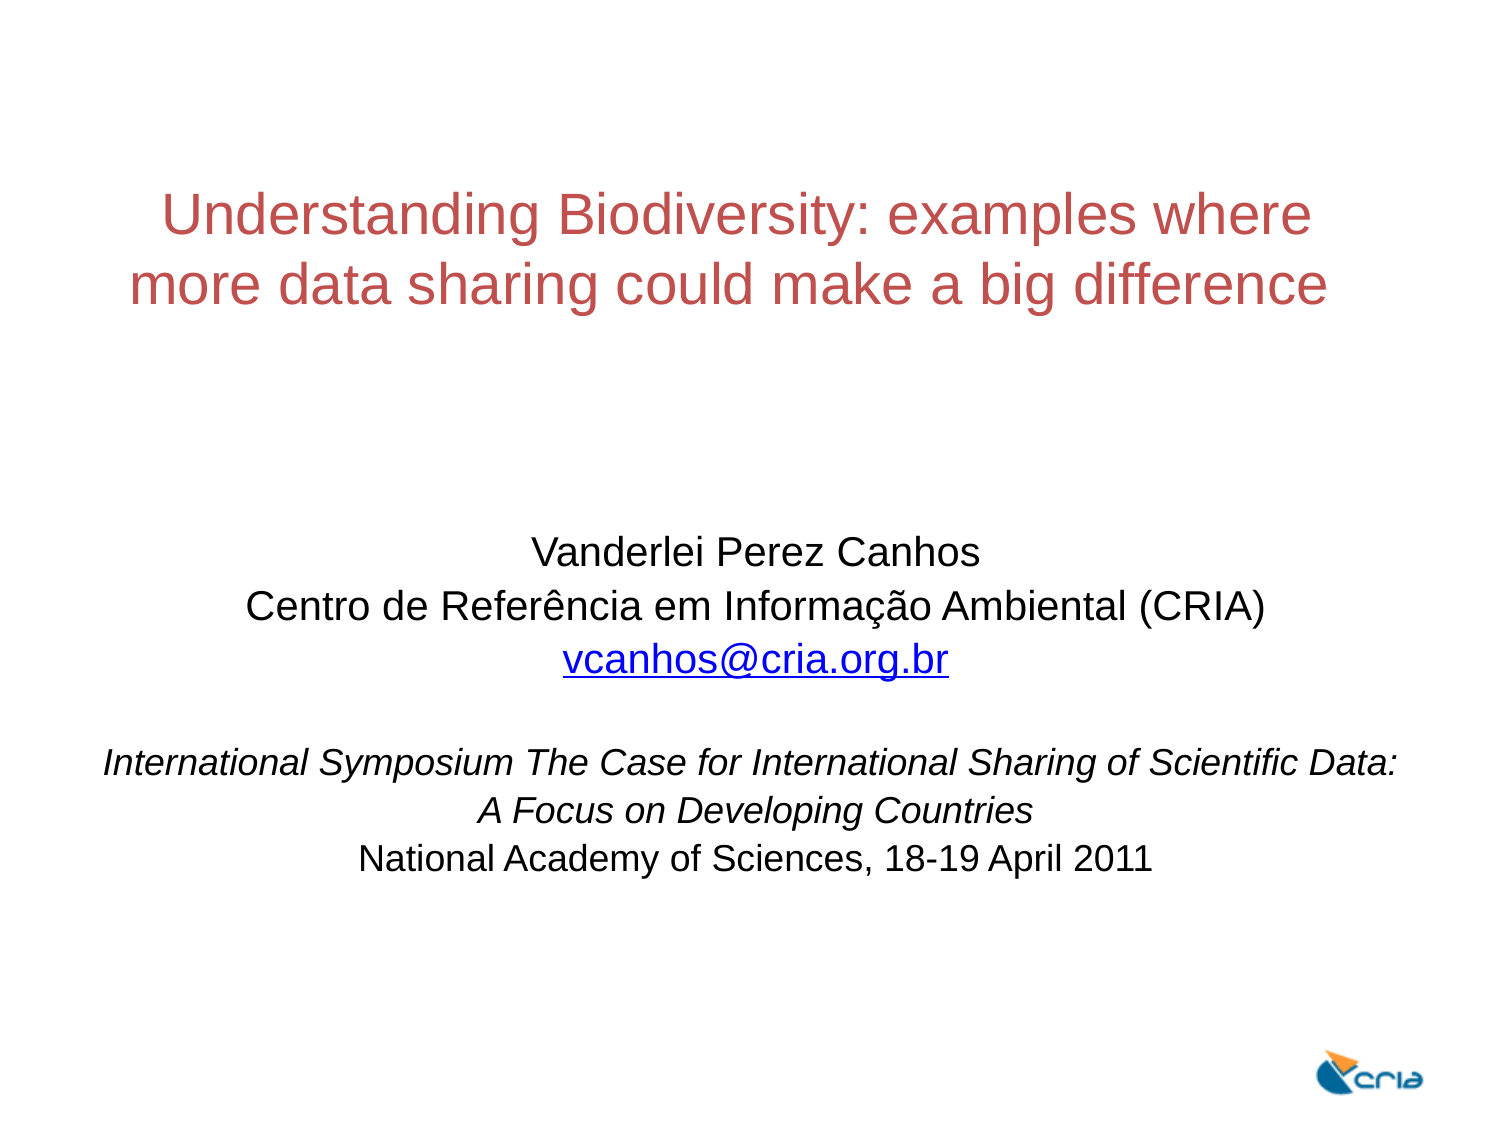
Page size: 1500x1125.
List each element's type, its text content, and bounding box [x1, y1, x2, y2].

subtitle Vanderlei Perez Canhos Centro de Referência em Informação Ambiental (CRIA) vcanhos@cria.org.br International Symposium The Case for International Sharing of Scientific Data: A Focus on Developing Countries National Academy of Sciences, 18-19 April 2011 [76, 522, 1436, 941]
title Understanding Biodiversity: examples where more data sharing could make a big difference [100, 125, 1376, 367]
picture [1299, 1037, 1425, 1096]
